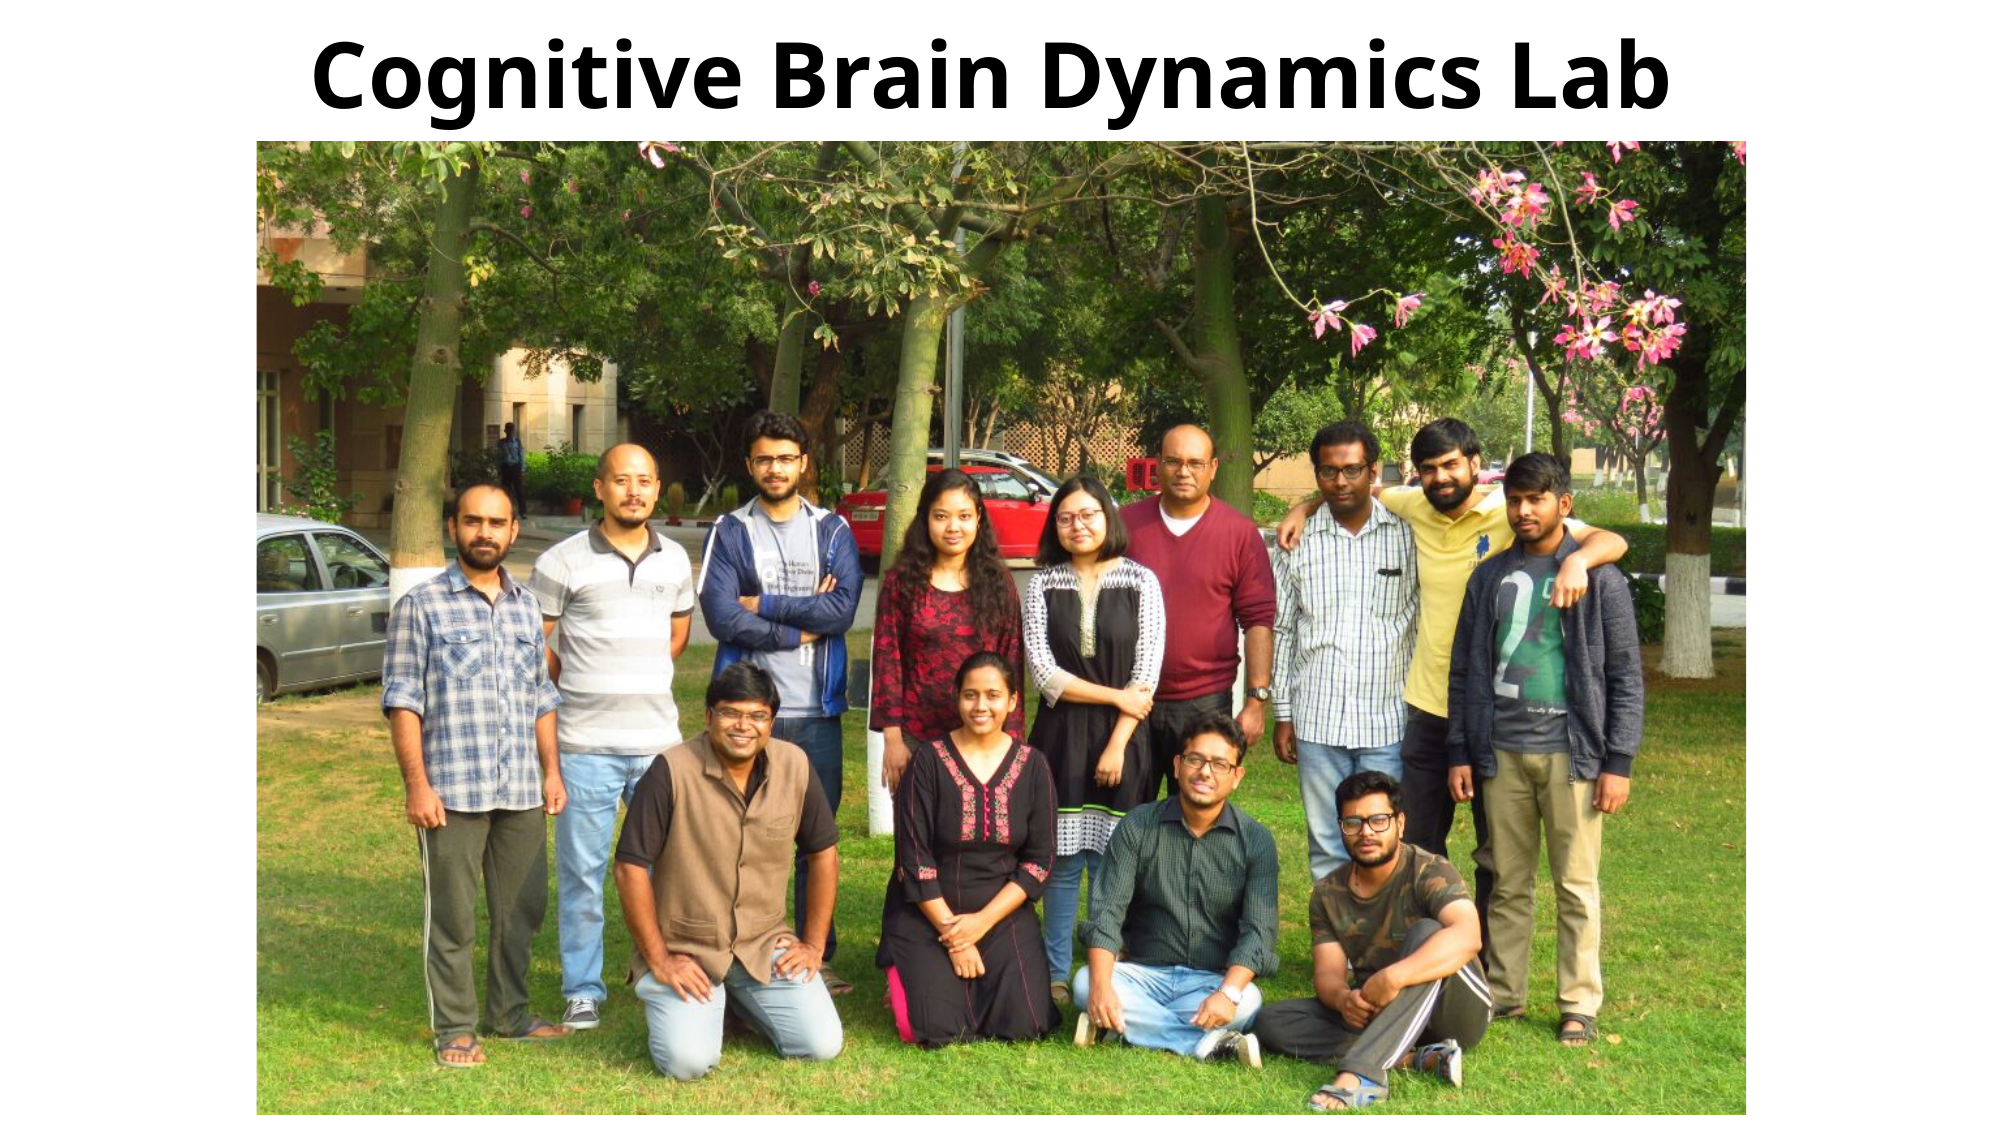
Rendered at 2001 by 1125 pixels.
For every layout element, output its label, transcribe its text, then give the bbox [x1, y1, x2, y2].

title Cognitive Brain Dynamics Lab [129, 0, 1855, 159]
picture [256, 141, 1747, 1115]
